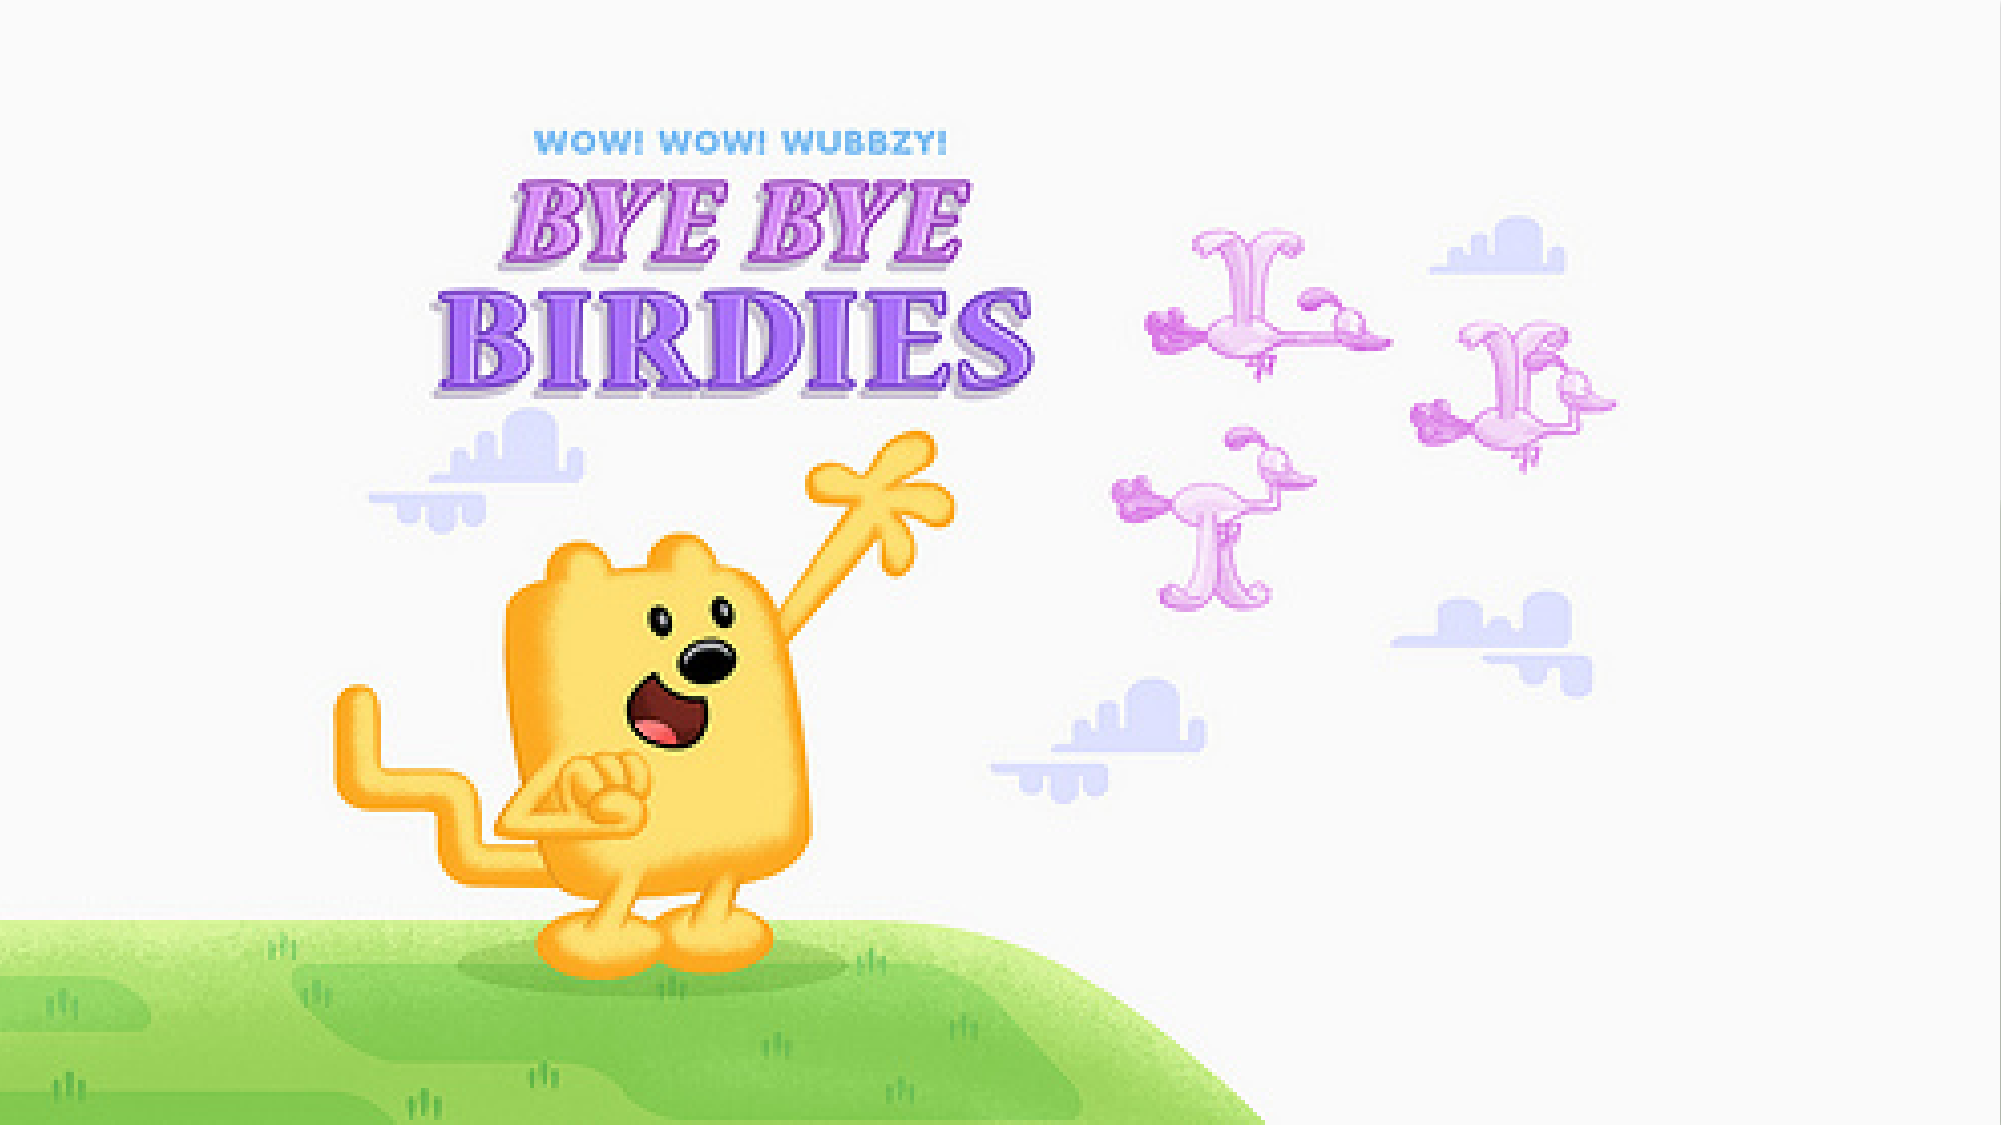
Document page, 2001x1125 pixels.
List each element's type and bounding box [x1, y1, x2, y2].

list [0, 0, 2000, 1125]
